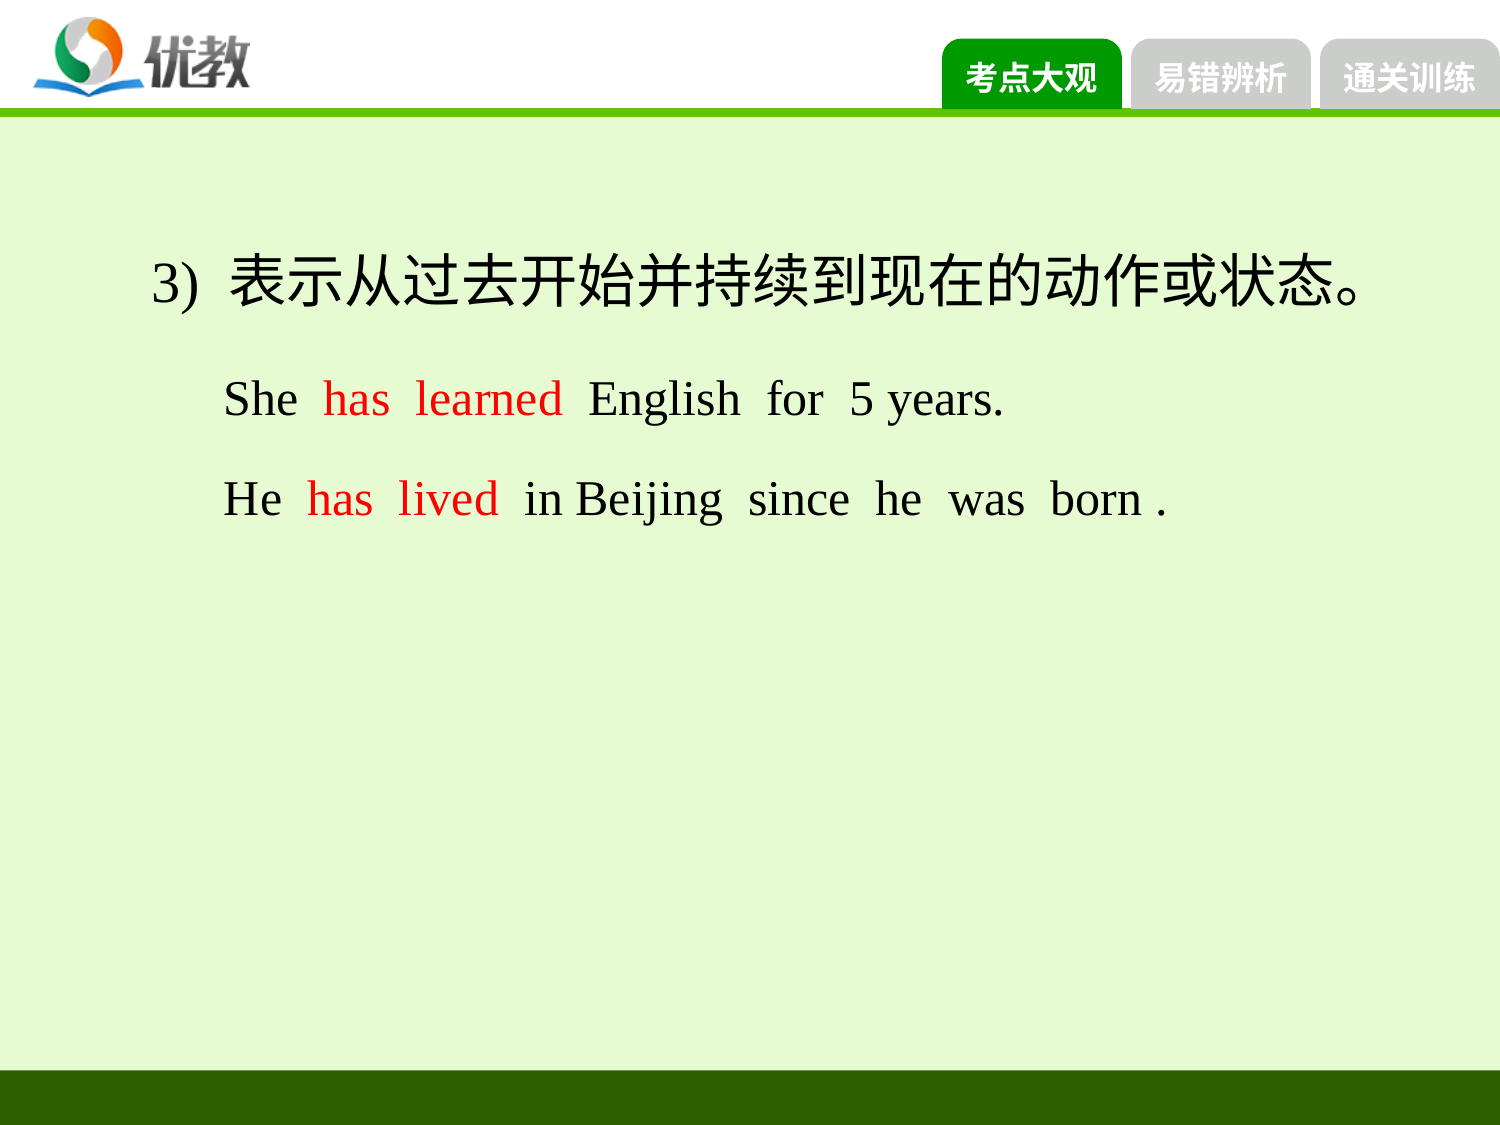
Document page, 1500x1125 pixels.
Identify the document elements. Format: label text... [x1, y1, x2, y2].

picture [33, 17, 250, 97]
text_box 3) 表示从过去开始并持续到现在的动作或状态。 [136, 201, 1465, 427]
text_box She has learned English for 5 years. He has lived in Beijing since he was born . [209, 345, 1261, 533]
